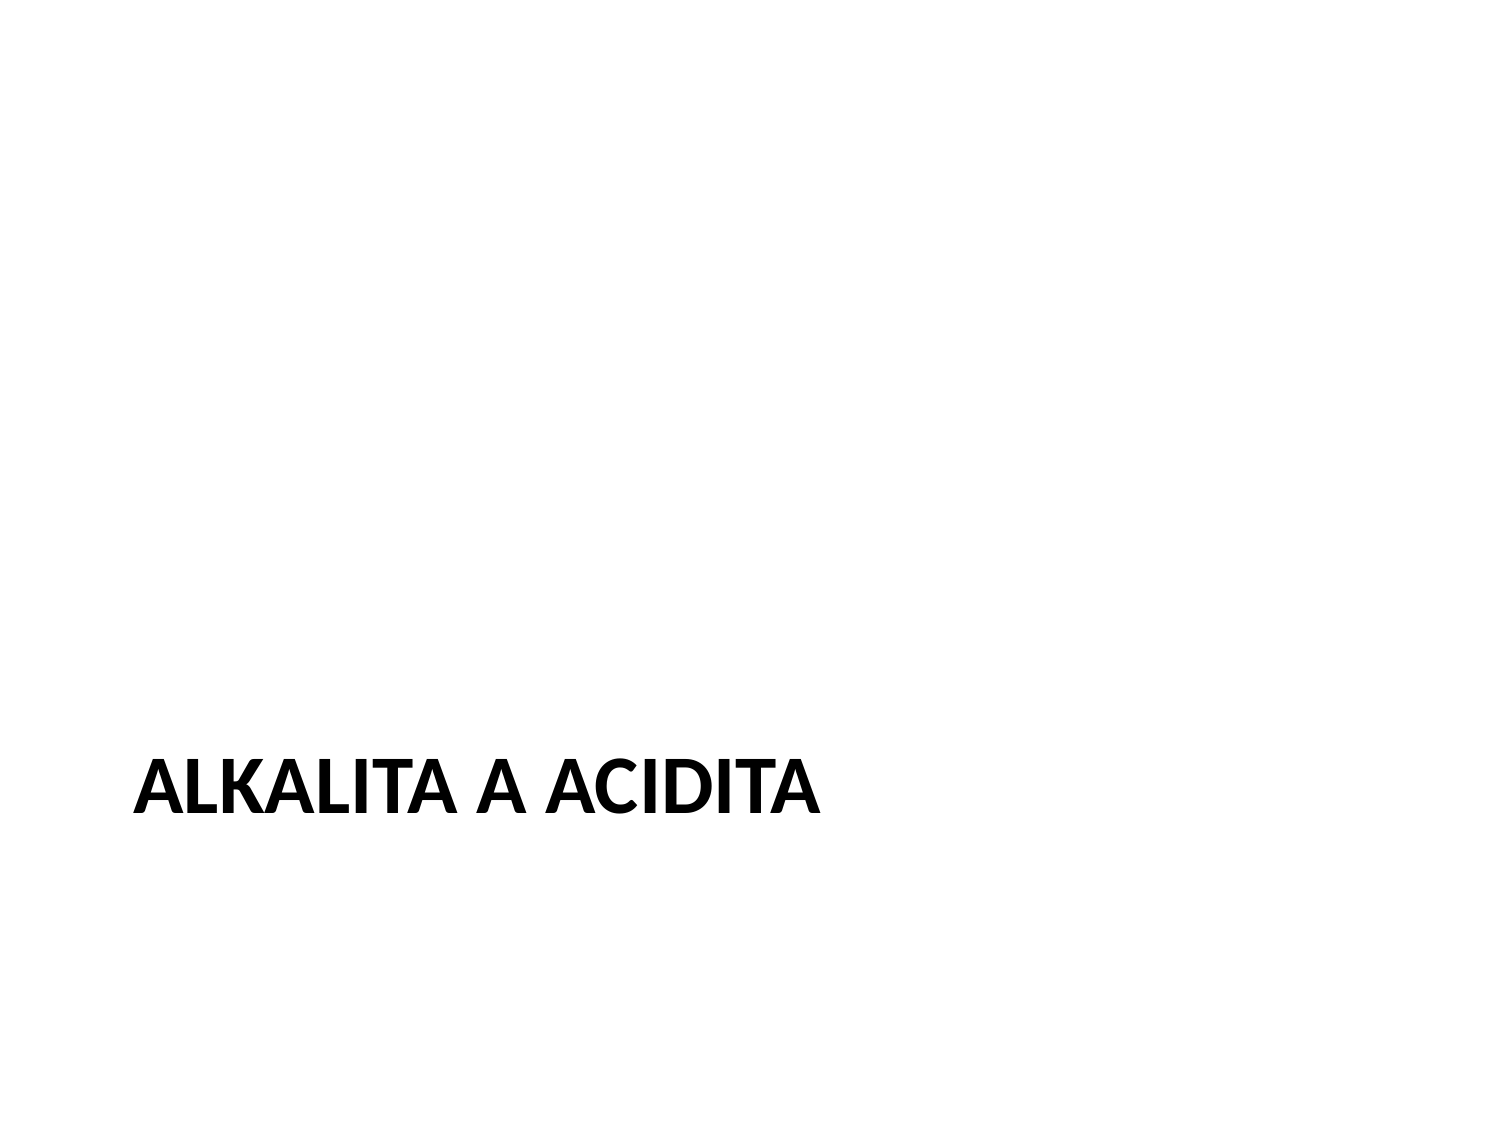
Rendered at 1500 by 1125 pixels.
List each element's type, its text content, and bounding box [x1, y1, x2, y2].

title Alkalita a acidita [118, 722, 1394, 947]
